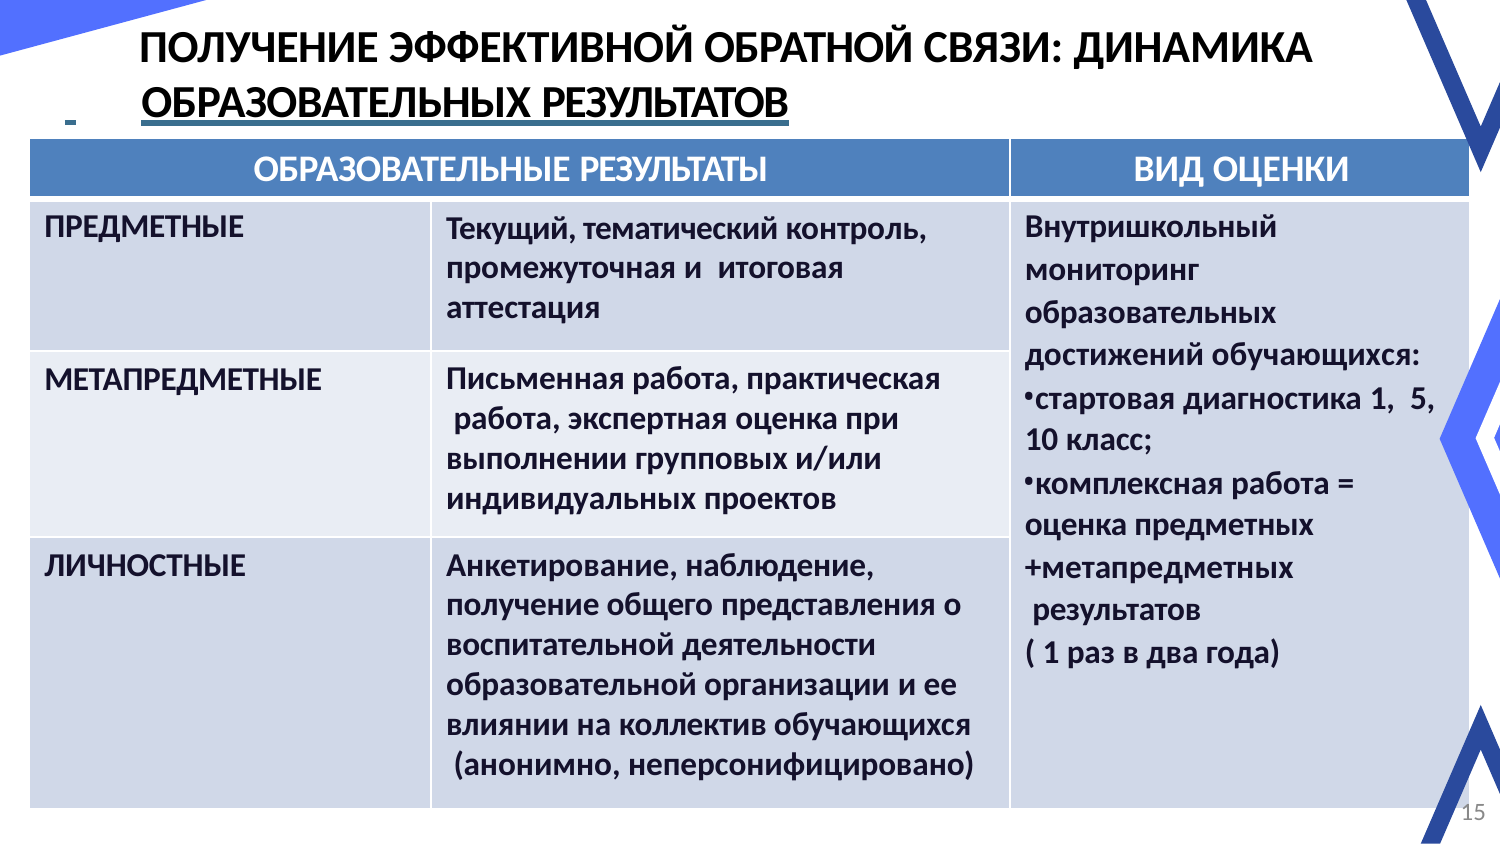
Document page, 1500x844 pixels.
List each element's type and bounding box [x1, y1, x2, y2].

text_box [0, 0, 1500, 844]
